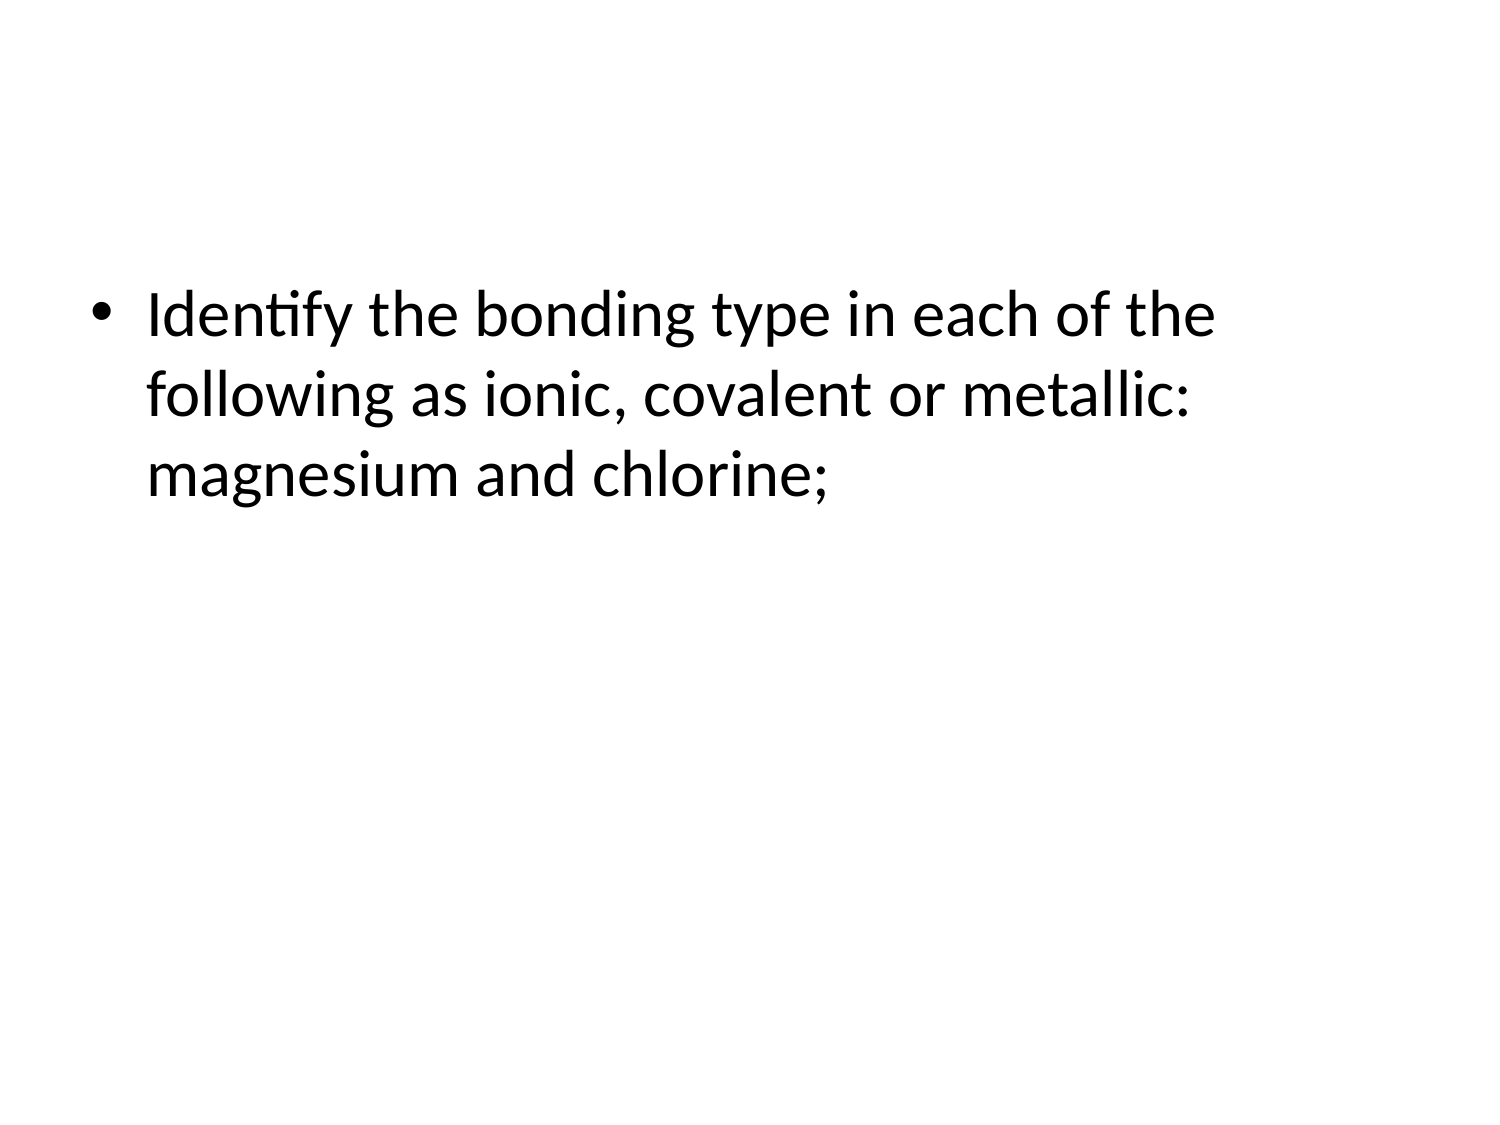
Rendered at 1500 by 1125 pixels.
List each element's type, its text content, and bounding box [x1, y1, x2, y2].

list Identify the bonding type in each of the following as ionic, covalent or metallic: magnesium and chlorine; [75, 262, 1425, 1005]
